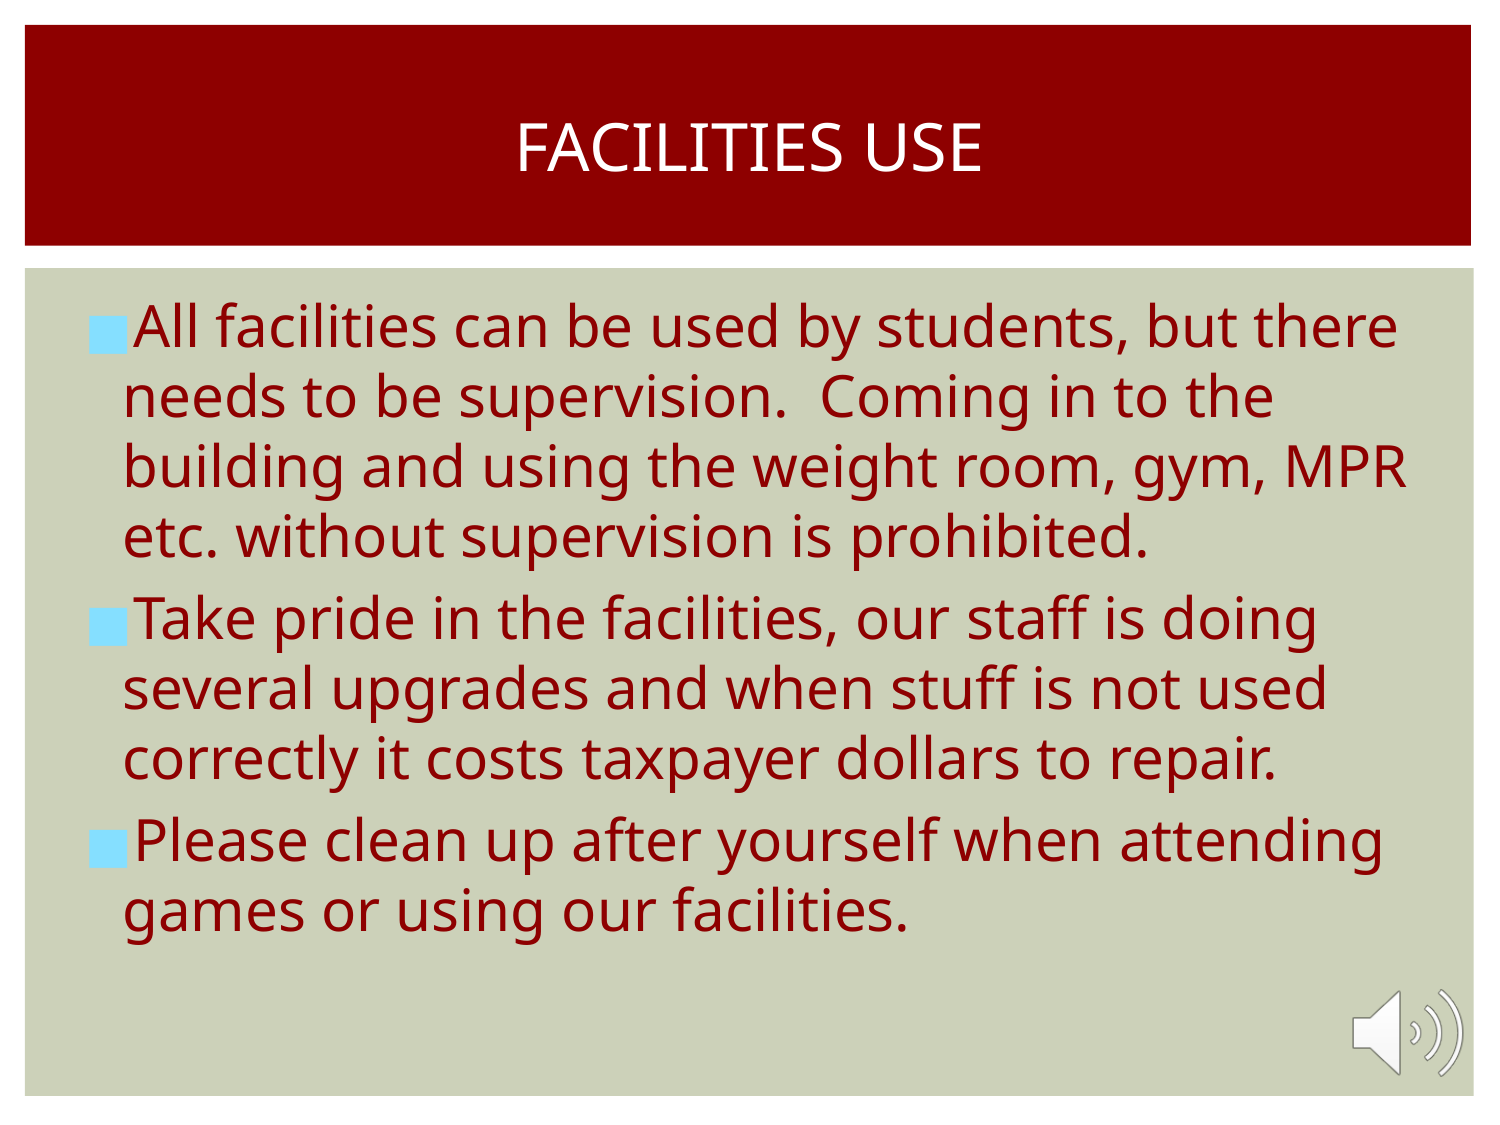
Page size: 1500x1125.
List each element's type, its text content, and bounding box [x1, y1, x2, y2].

title FACILITIES USE [62, 58, 1438, 232]
list All facilities can be used by students, but there needs to be supervision. Coming in to the building and using the weight room, gym, MPR etc. without supervision is prohibited. Take pride in the facilities, our staff is doing several upgrades and when stuff is not used correctly it costs taxpayer dollars to repair. Please clean up after yourself when attending games or using our facilities. [62, 281, 1442, 1005]
picture [1341, 966, 1476, 1101]
